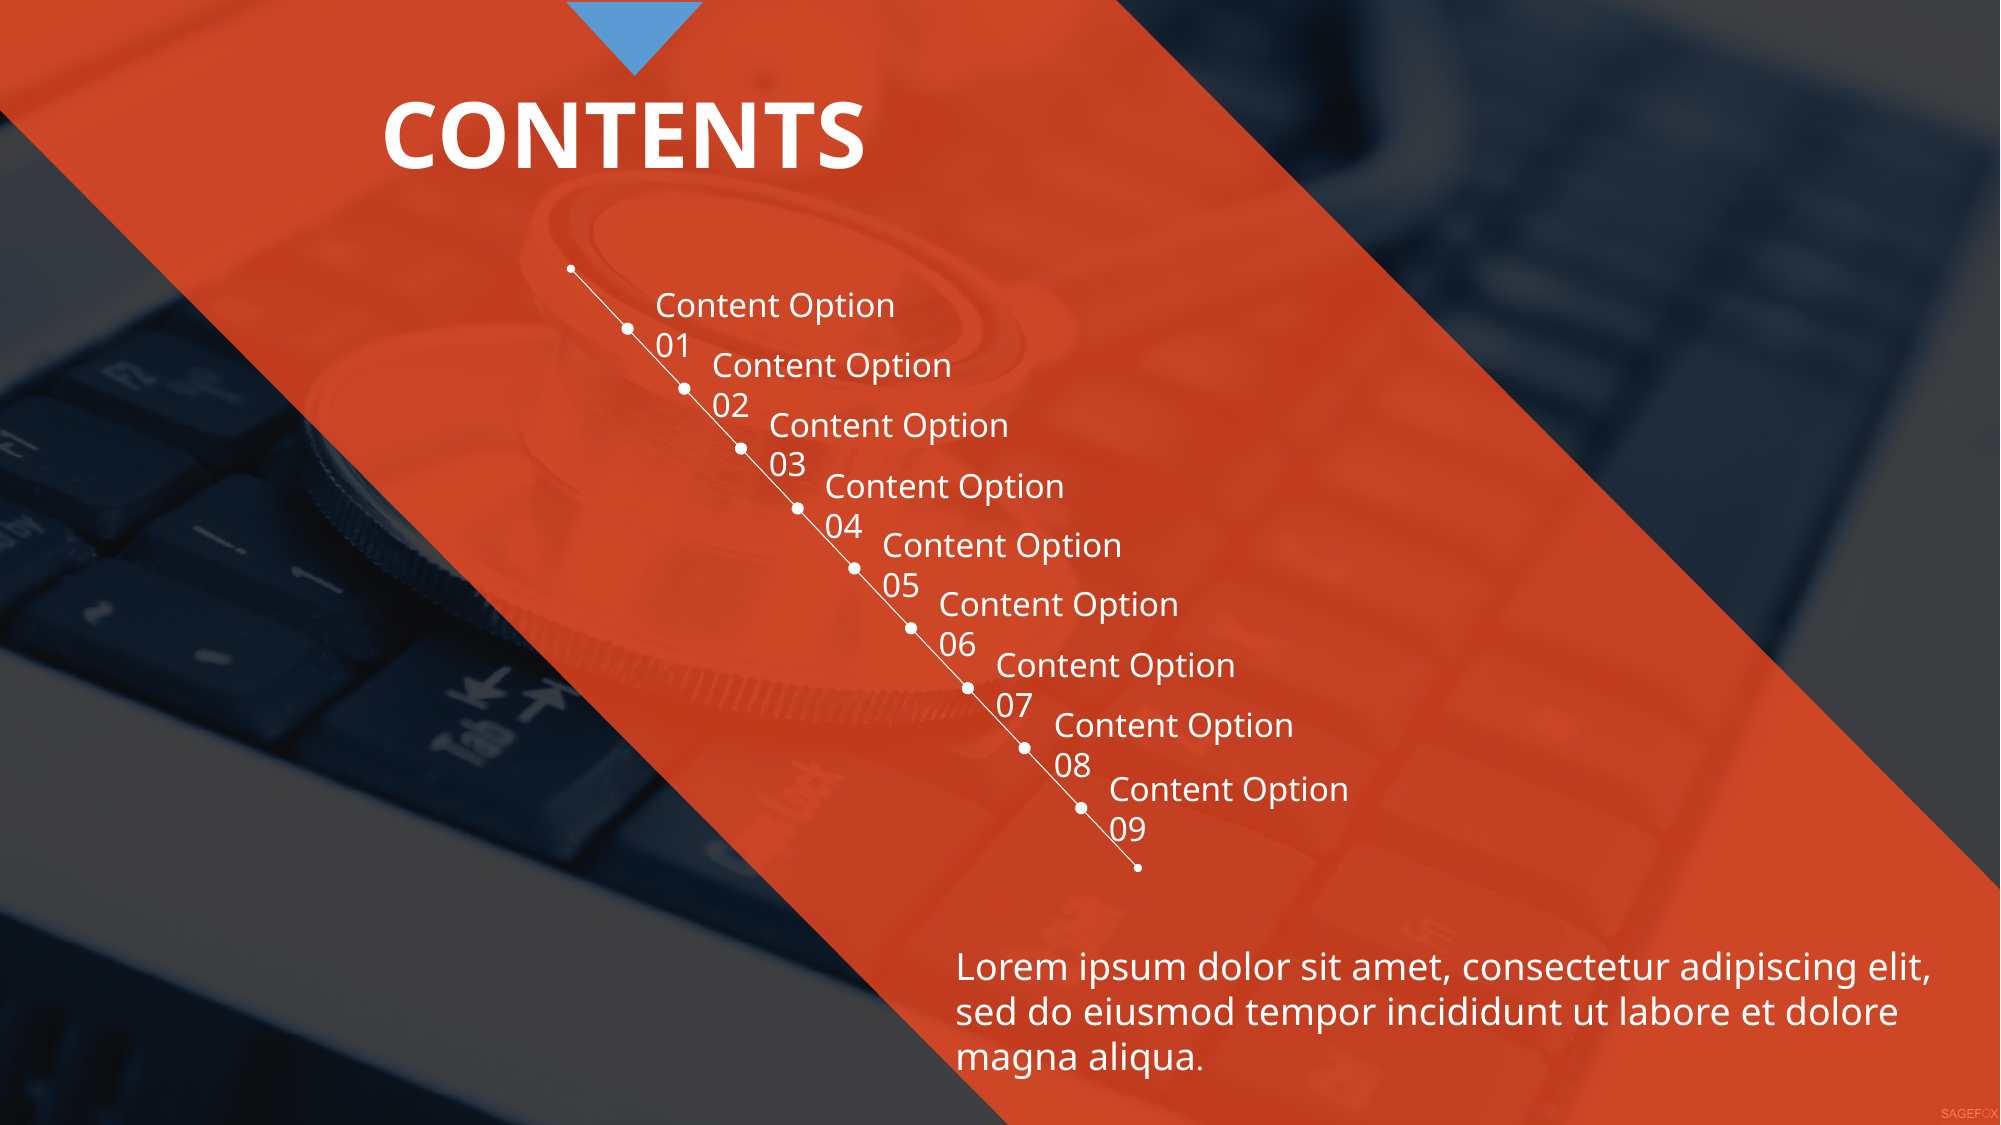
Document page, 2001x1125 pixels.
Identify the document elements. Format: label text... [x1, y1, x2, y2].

text_box Content Option 08 [1038, 696, 1339, 792]
text_box [0, 0, 2000, 1058]
text_box Content Option 03 [753, 396, 1054, 491]
text_box Content Option 07 [980, 636, 1281, 732]
text_box [967, 1085, 2000, 1125]
text_box Content Option 09 [1093, 761, 1394, 856]
text_box Lorem ipsum dolor sit amet, consectetur adipiscing elit, sed do eiusmod tempor incididunt ut labore et dolore magna aliqua. [940, 935, 2000, 1085]
text_box Content Option 06 [924, 576, 1224, 671]
text_box Content Option 01 [640, 277, 941, 372]
text_box Content Option 05 [867, 517, 1168, 612]
text_box Content Option 02 [697, 336, 998, 432]
text_box Content Option 04 [809, 458, 1110, 553]
text_box [563, 0, 706, 78]
text_box CONTENTS [324, 69, 924, 194]
